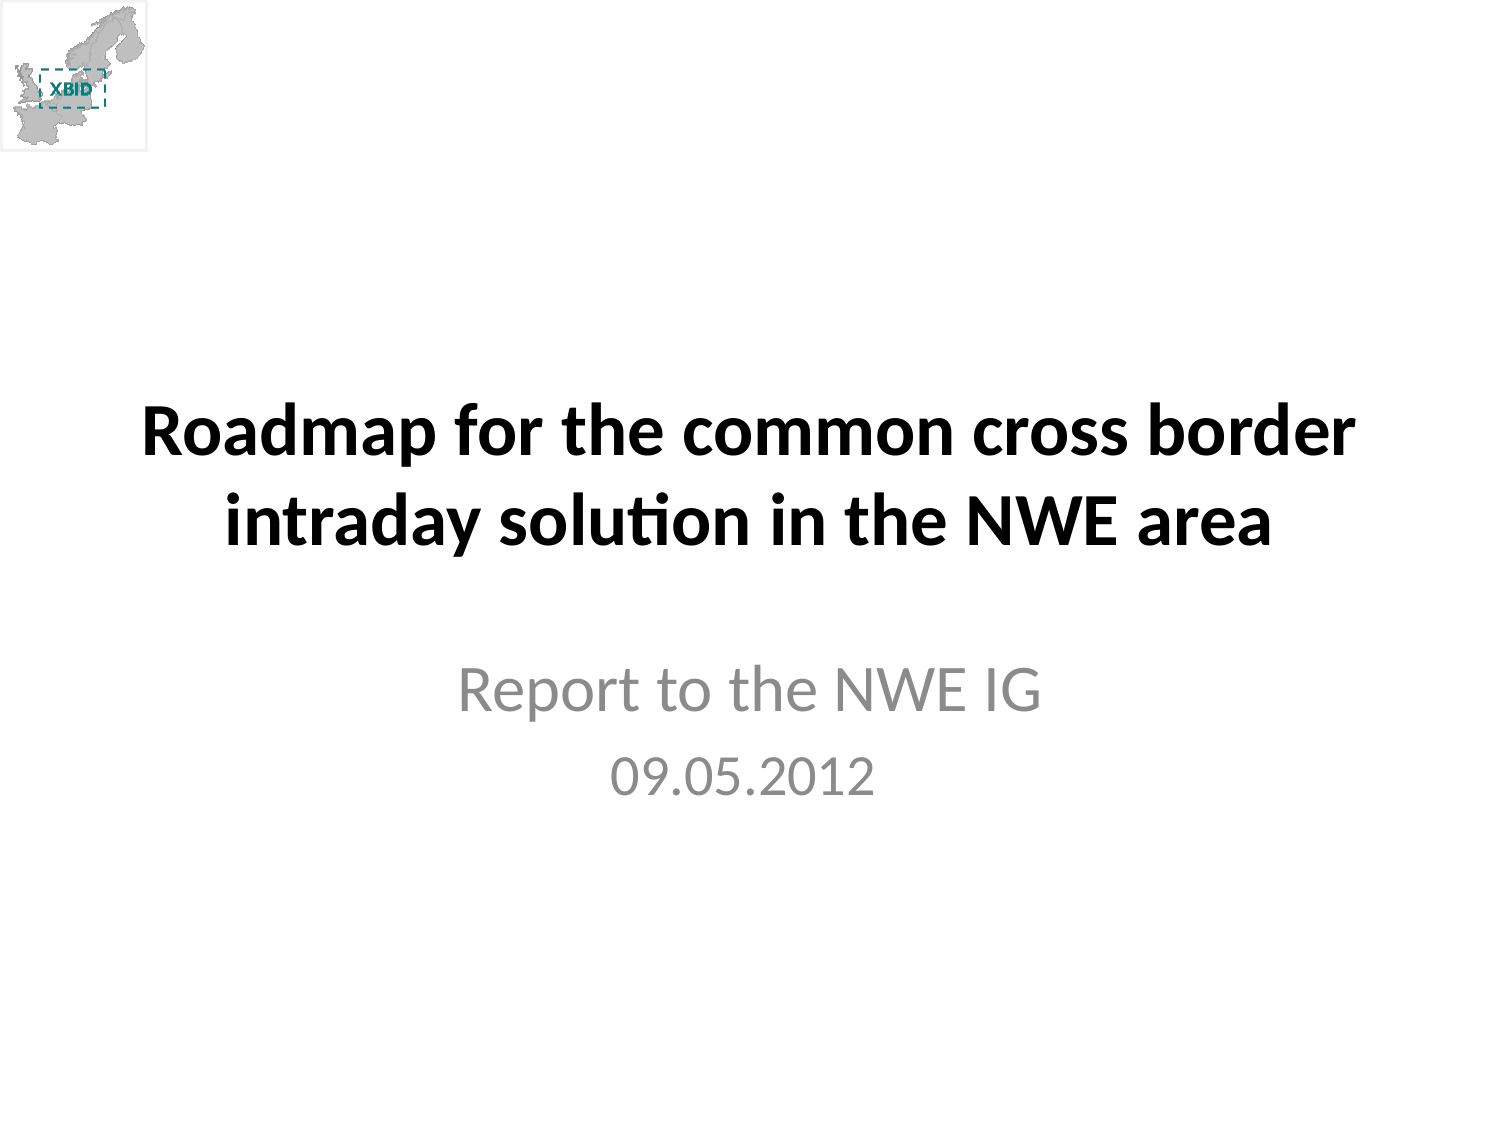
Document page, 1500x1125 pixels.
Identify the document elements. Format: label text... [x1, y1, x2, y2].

subtitle Report to the NWE IG 09.05.2012 [225, 637, 1275, 925]
picture [0, 0, 148, 152]
title Roadmap for the common cross border intraday solution in the NWE area [112, 349, 1388, 591]
